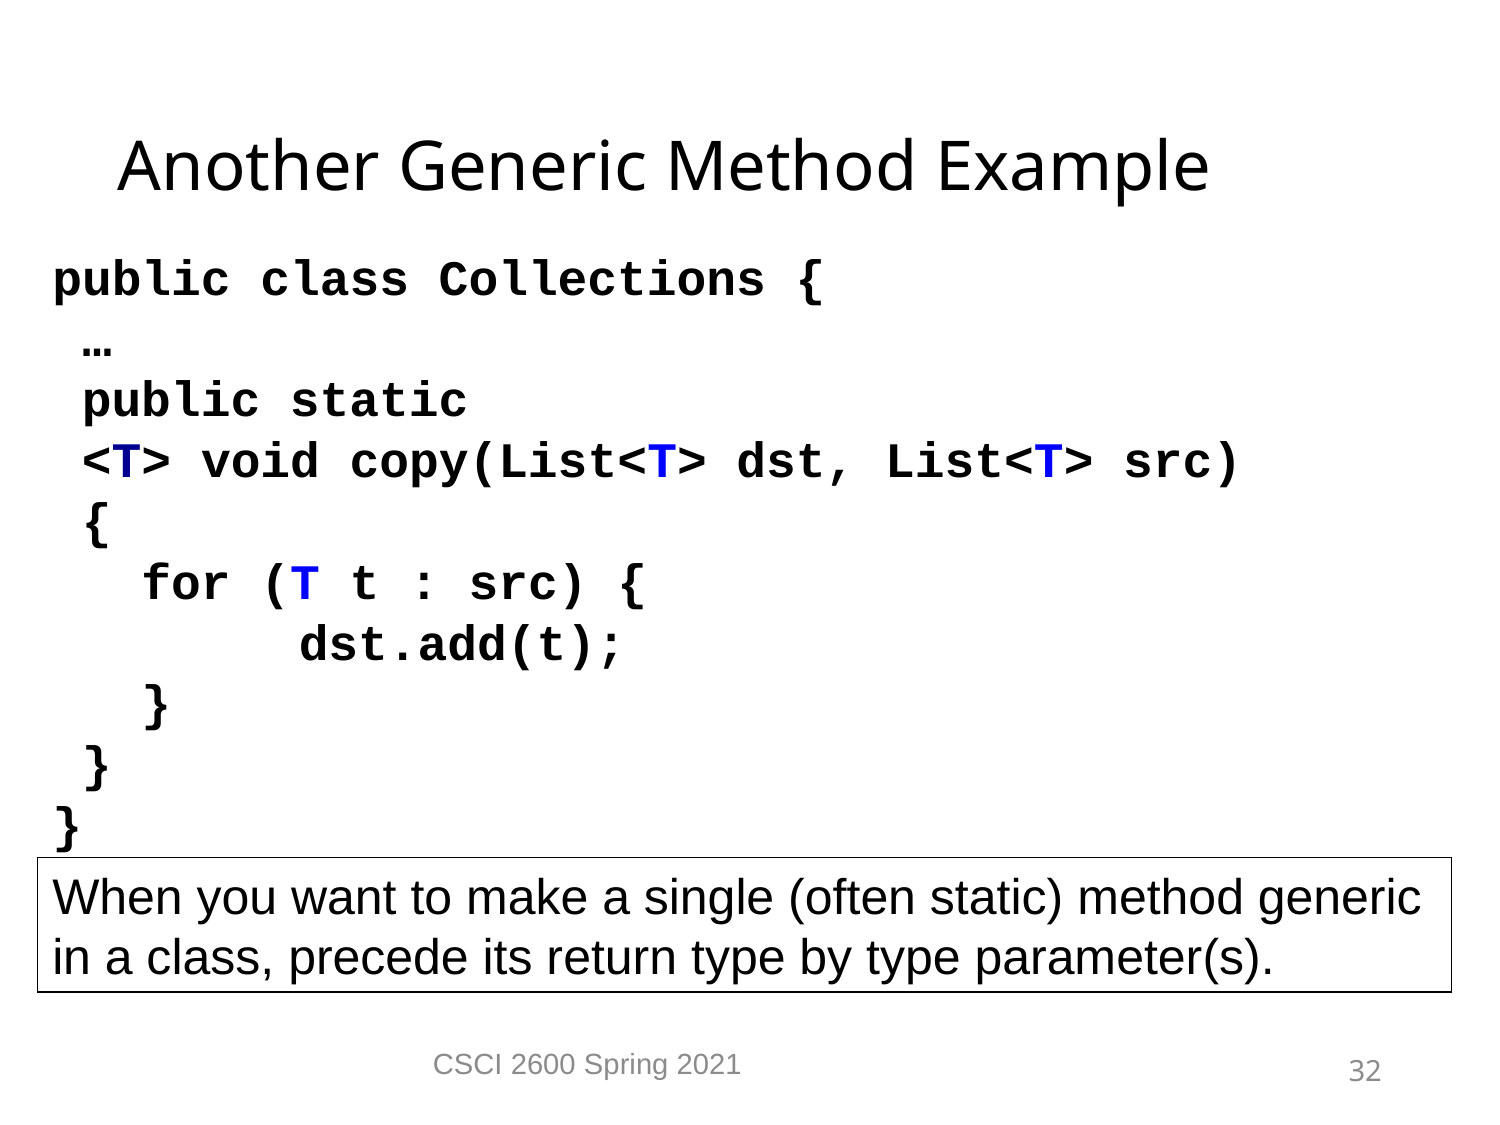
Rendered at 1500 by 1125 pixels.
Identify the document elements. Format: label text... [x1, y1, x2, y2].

text_box CSCI 2600 Spring 2021 [37, 1025, 1138, 1100]
text_box Another Generic Method Example [103, 59, 1397, 249]
text_box 32 [1059, 1042, 1397, 1103]
text_box When you want to make a single (often static) method generic in a class, precede its return type by type parameter(s). [37, 857, 1452, 993]
text_box public class Collections { … public static <T> void copy(List<T> dst, List<T> src) { for (T t : src) { dst.add(t); } } } [37, 249, 1500, 994]
